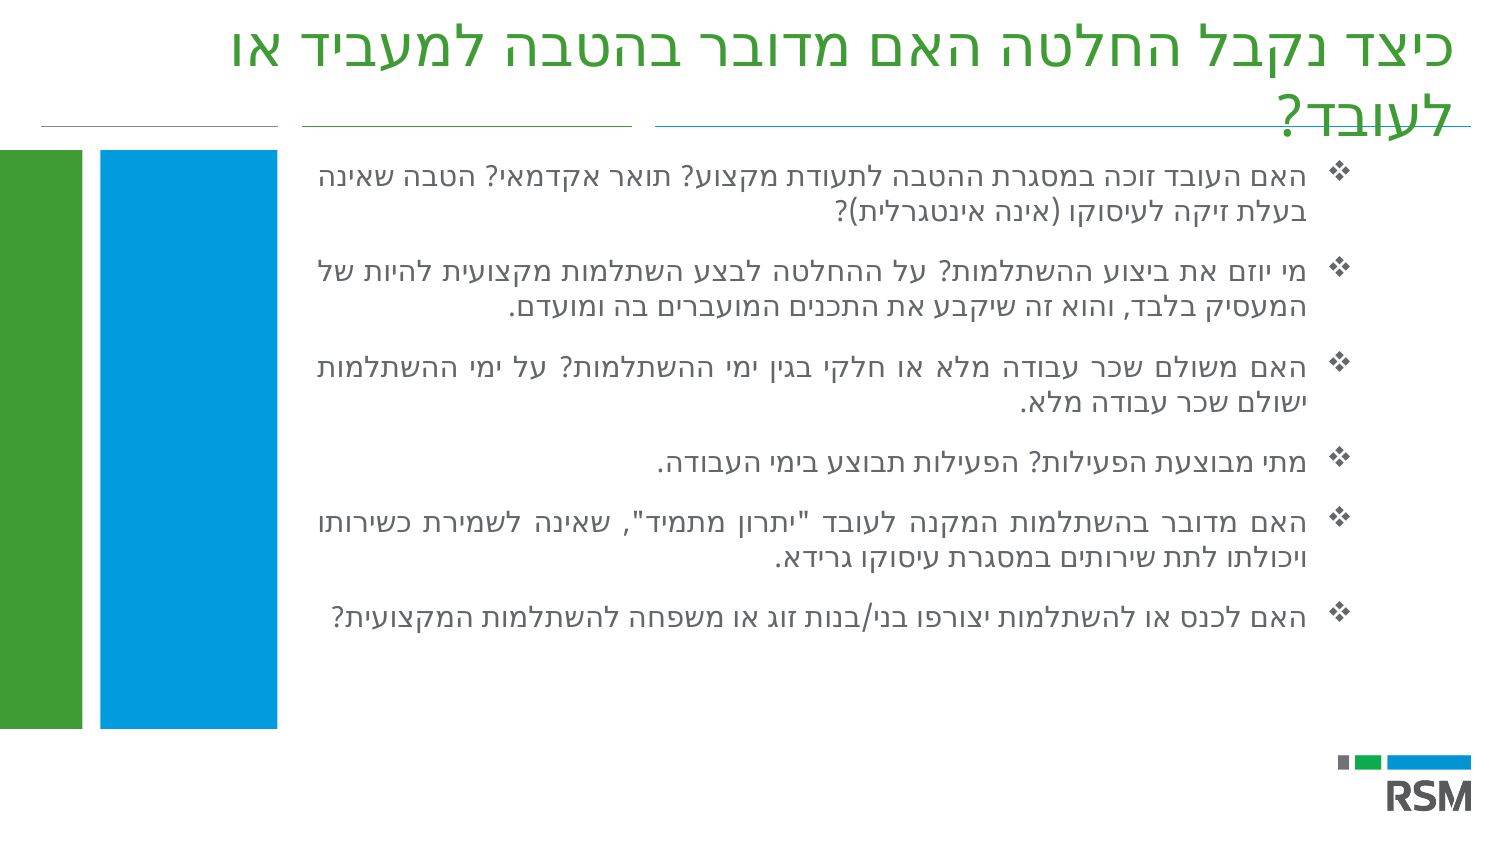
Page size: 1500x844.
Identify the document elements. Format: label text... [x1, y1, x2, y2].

list כיצד נקבל החלטה האם מדובר בהטבה למעביד או לעובד? [41, 55, 1471, 100]
picture [1338, 755, 1471, 812]
list האם העובד זוכה במסגרת ההטבה לתעודת מקצוע? תואר אקדמאי? הטבה שאינה בעלת זיקה לעיסוקו (אינה אינטגרלית)? מי יוזם את ביצוע ההשתלמות? על ההחלטה לבצע השתלמות מקצועית להיות של המעסיק בלבד, והוא זה שיקבע את התכנים המועברים בה ומועדם. האם משולם שכר עבודה מלא או חלקי בגין ימי ההשתלמות? על ימי ההשתלמות ישולם שכר עבודה מלא. מתי מבוצעת הפעילות? הפעילות תבוצע בימי העבודה. האם מדובר בהשתלמות המקנה לעובד "יתרון מתמיד", שאינה לשמירת כשירותו ויכולתו לתת שירותים במסגרת עיסוקו גרידא. האם לכנס או להשתלמות יצורפו בני/בנות זוג או משפחה להשתלמות המקצועית? [302, 150, 1471, 729]
